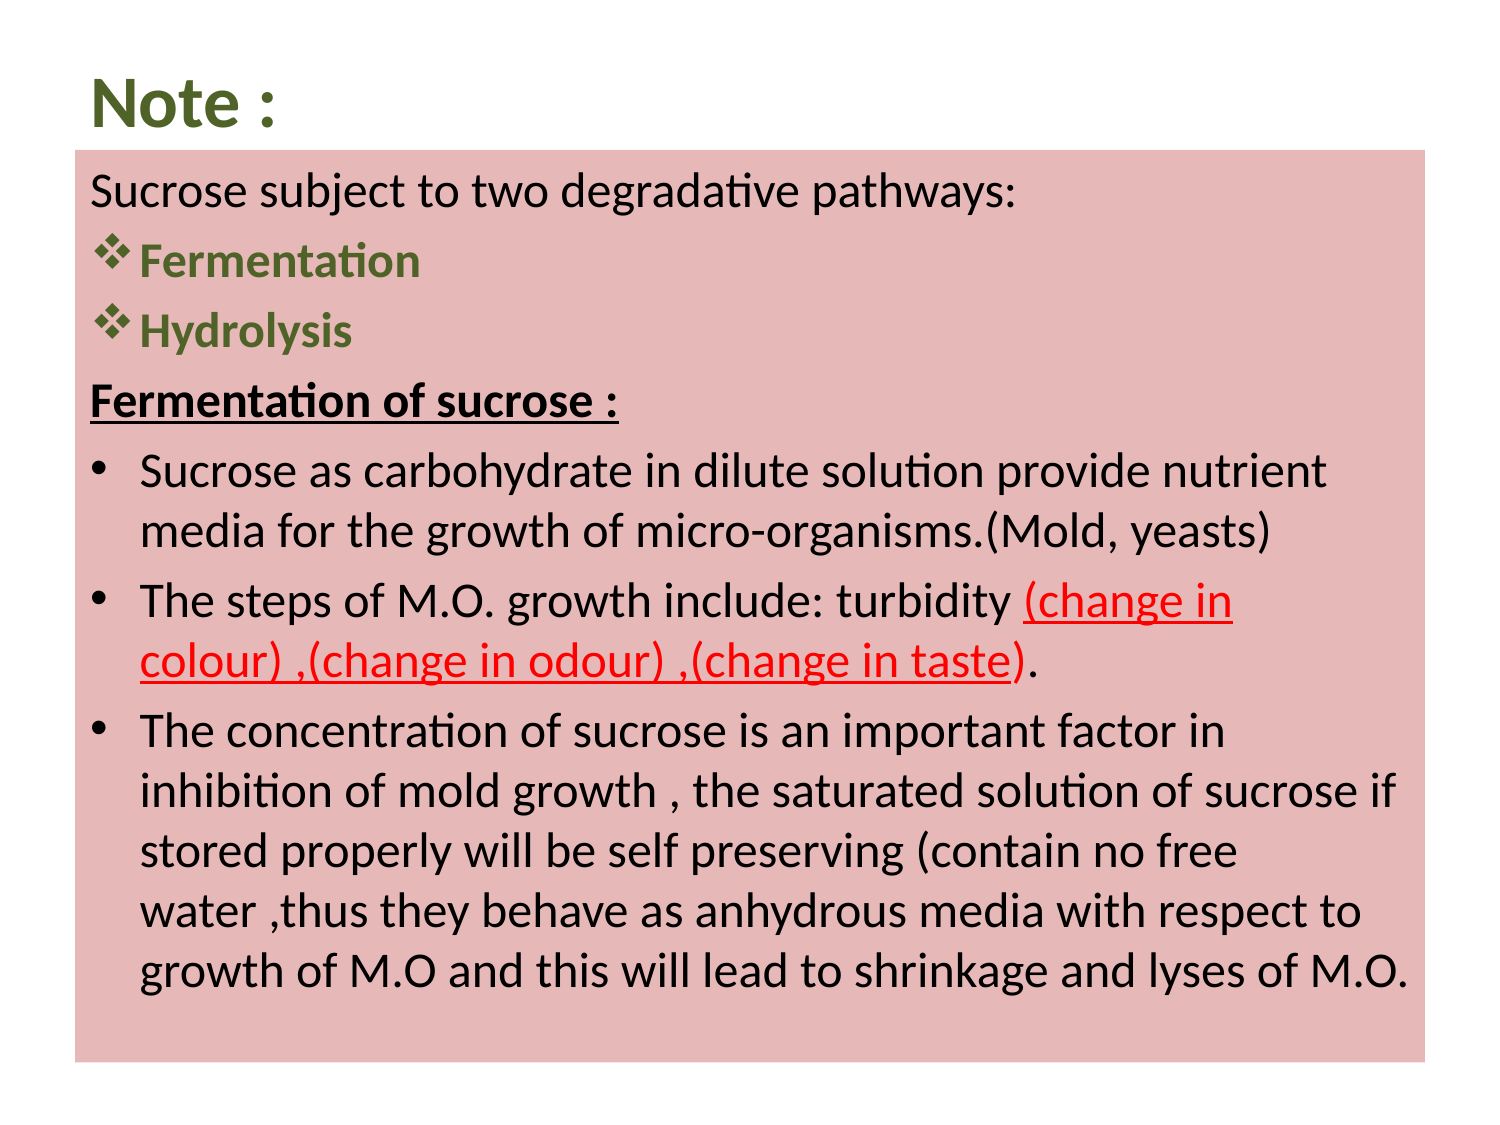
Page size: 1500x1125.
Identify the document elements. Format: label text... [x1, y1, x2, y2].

title Note : [75, 45, 1425, 149]
list Sucrose subject to two degradative pathways: Fermentation Hydrolysis Fermentation of sucrose : Sucrose as carbohydrate in dilute solution provide nutrient media for the growth of micro-organisms.(Mold, yeasts) The steps of M.O. growth include: turbidity (change in colour) ,(change in odour) ,(change in taste). The concentration of sucrose is an important factor in inhibition of mold growth , the saturated solution of sucrose if stored properly will be self preserving (contain no free water ,thus they behave as anhydrous media with respect to growth of M.O and this will lead to shrinkage and lyses of M.O. [75, 149, 1425, 1063]
